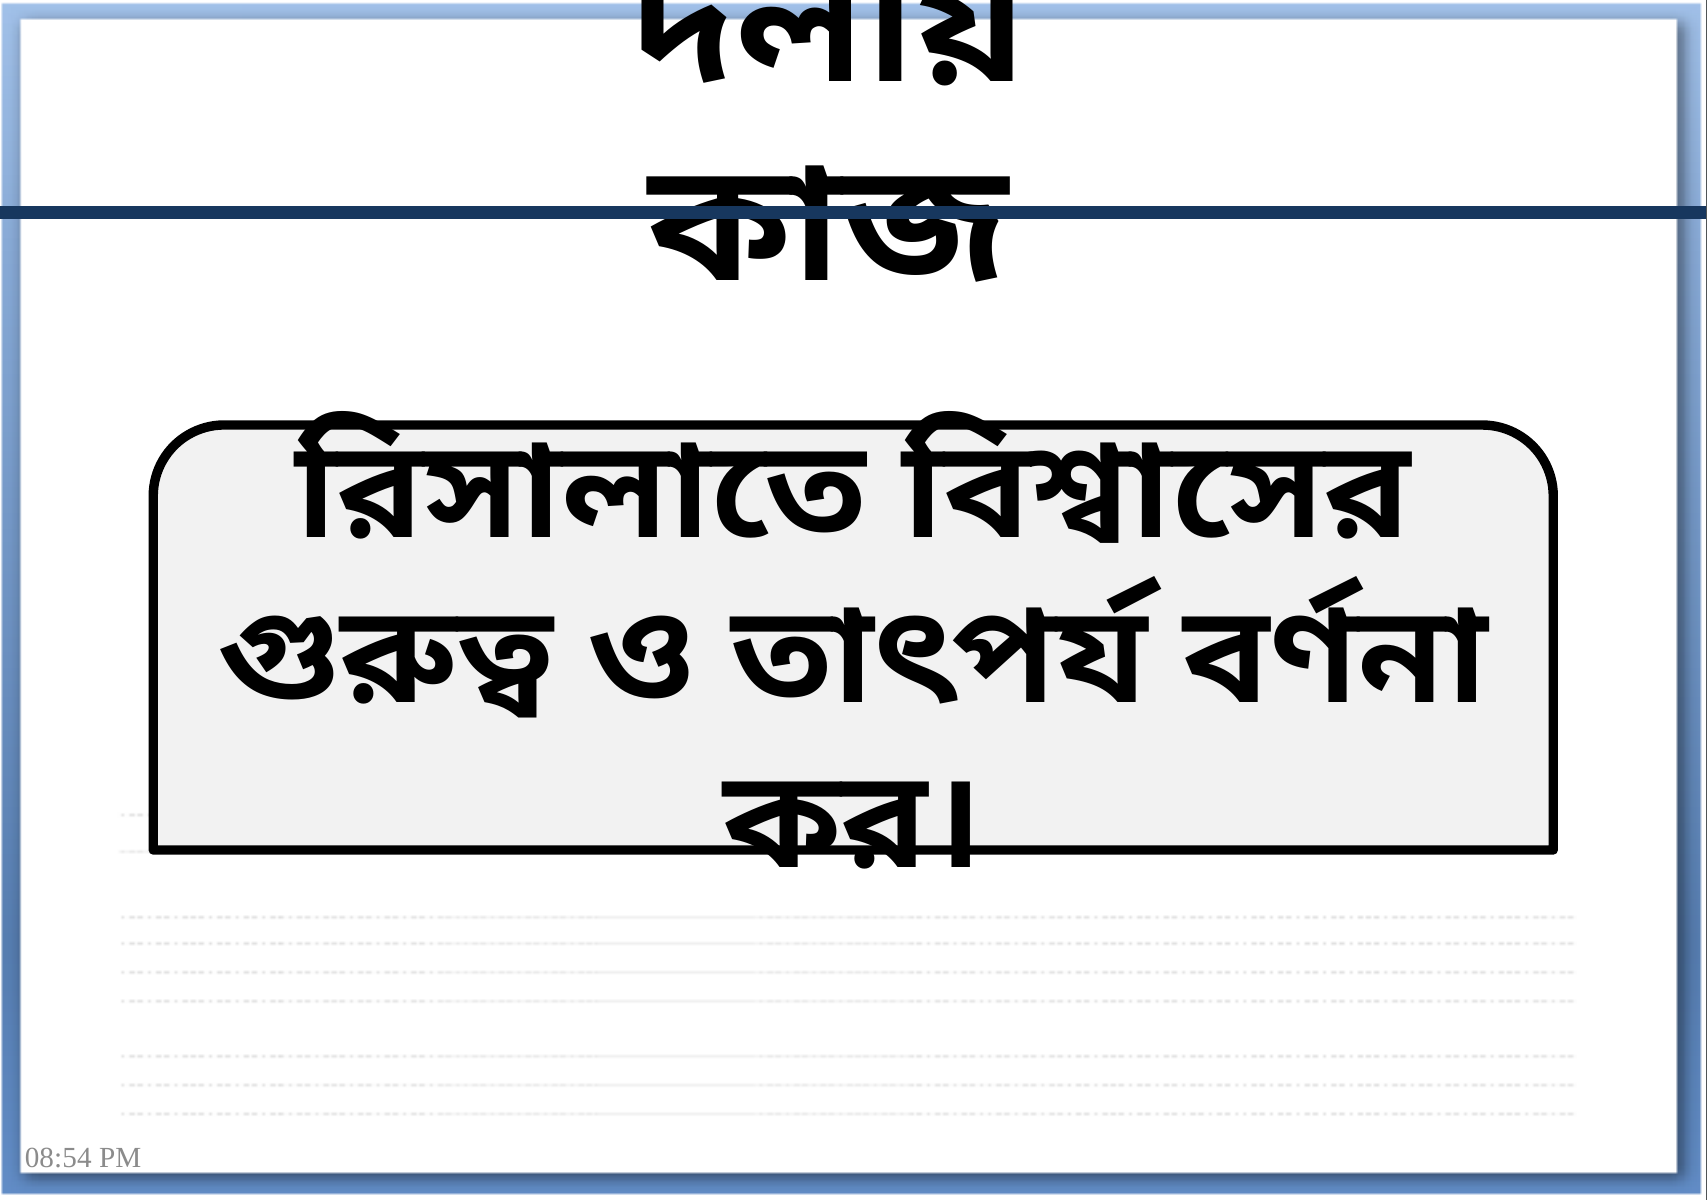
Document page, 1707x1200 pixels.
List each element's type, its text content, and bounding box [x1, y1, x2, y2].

text_box দলীয় কাজ [439, 22, 1218, 198]
picture [0, 0, 1706, 206]
picture [0, 219, 1706, 1200]
text_box রিসালাতে বিশ্বাসের গুরুত্ব ও তাৎপর্য বর্ণনা কর। [151, 422, 1556, 853]
